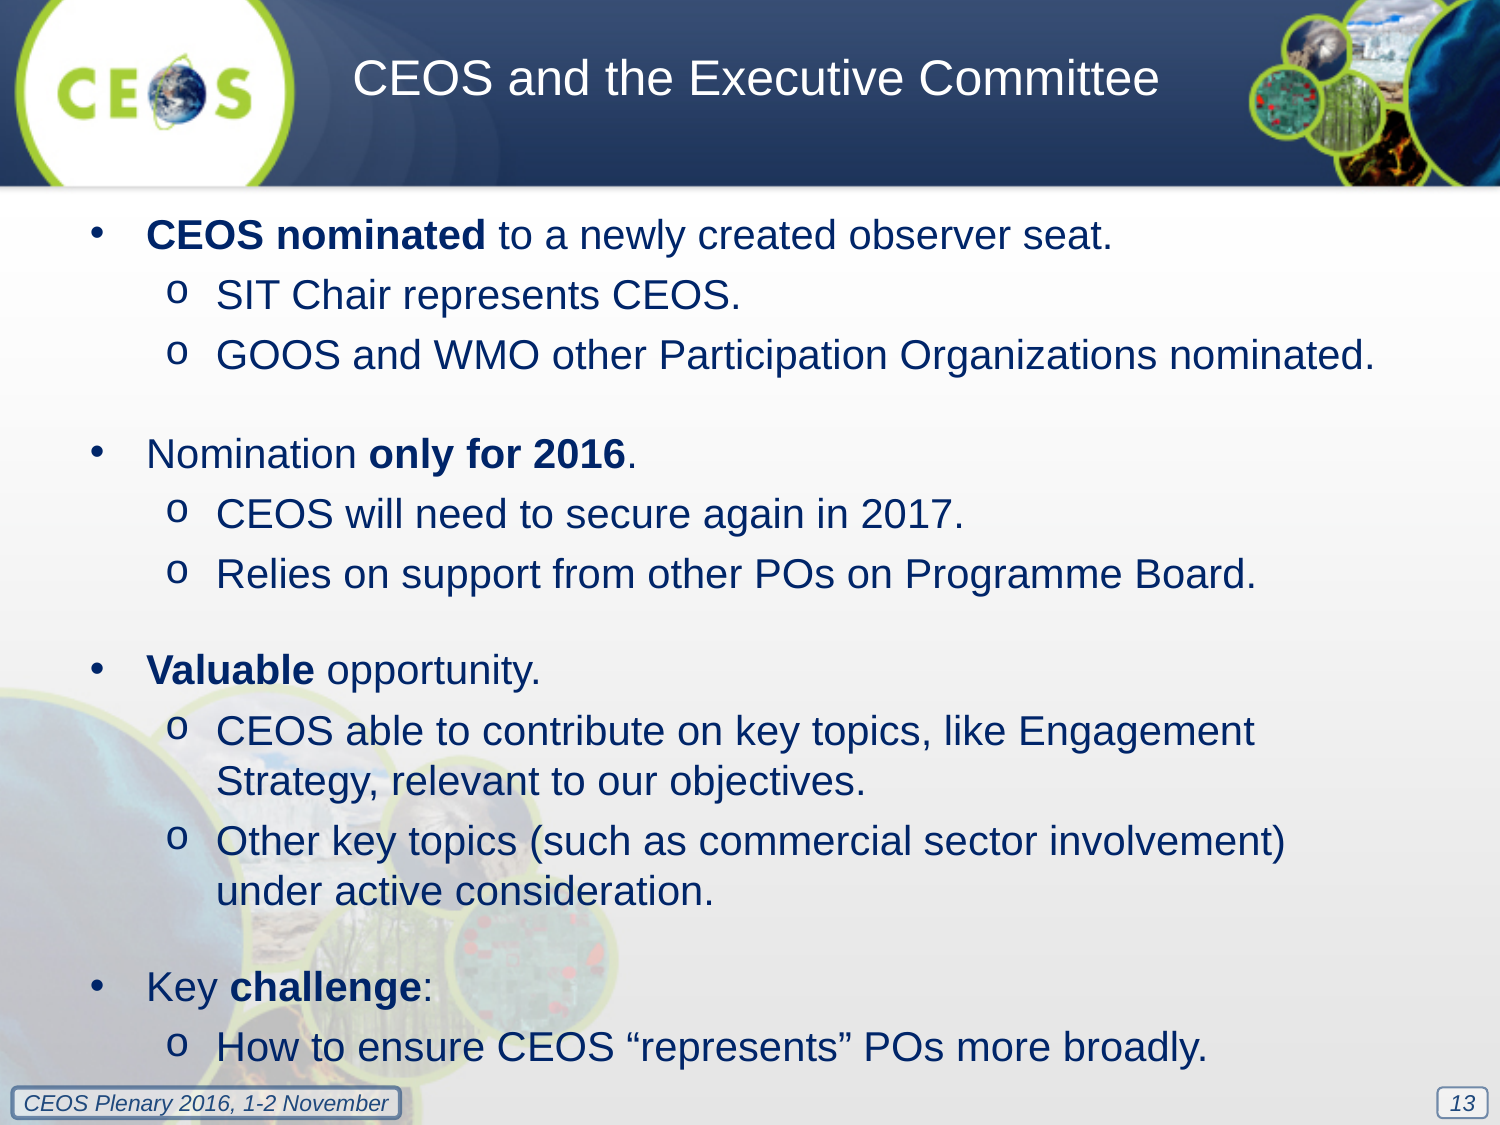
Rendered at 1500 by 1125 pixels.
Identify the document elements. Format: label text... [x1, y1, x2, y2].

list CEOS and the Executive Committee [337, 37, 1213, 125]
picture [0, 0, 1500, 1125]
list CEOS nominated to a newly created observer seat. SIT Chair represents CEOS. GOOS and WMO other Participation Organizations nominated. Nomination only for 2016. CEOS will need to secure again in 2017. Relies on support from other POs on Programme Board. Valuable opportunity. CEOS able to contribute on key topics, like Engagement Strategy, relevant to our objectives. Other key topics (such as commercial sector involvement) under active consideration. Key challenge: How to ensure CEOS “represents” POs more broadly. [75, 200, 1413, 975]
slide_number 13 [1436, 1086, 1489, 1120]
